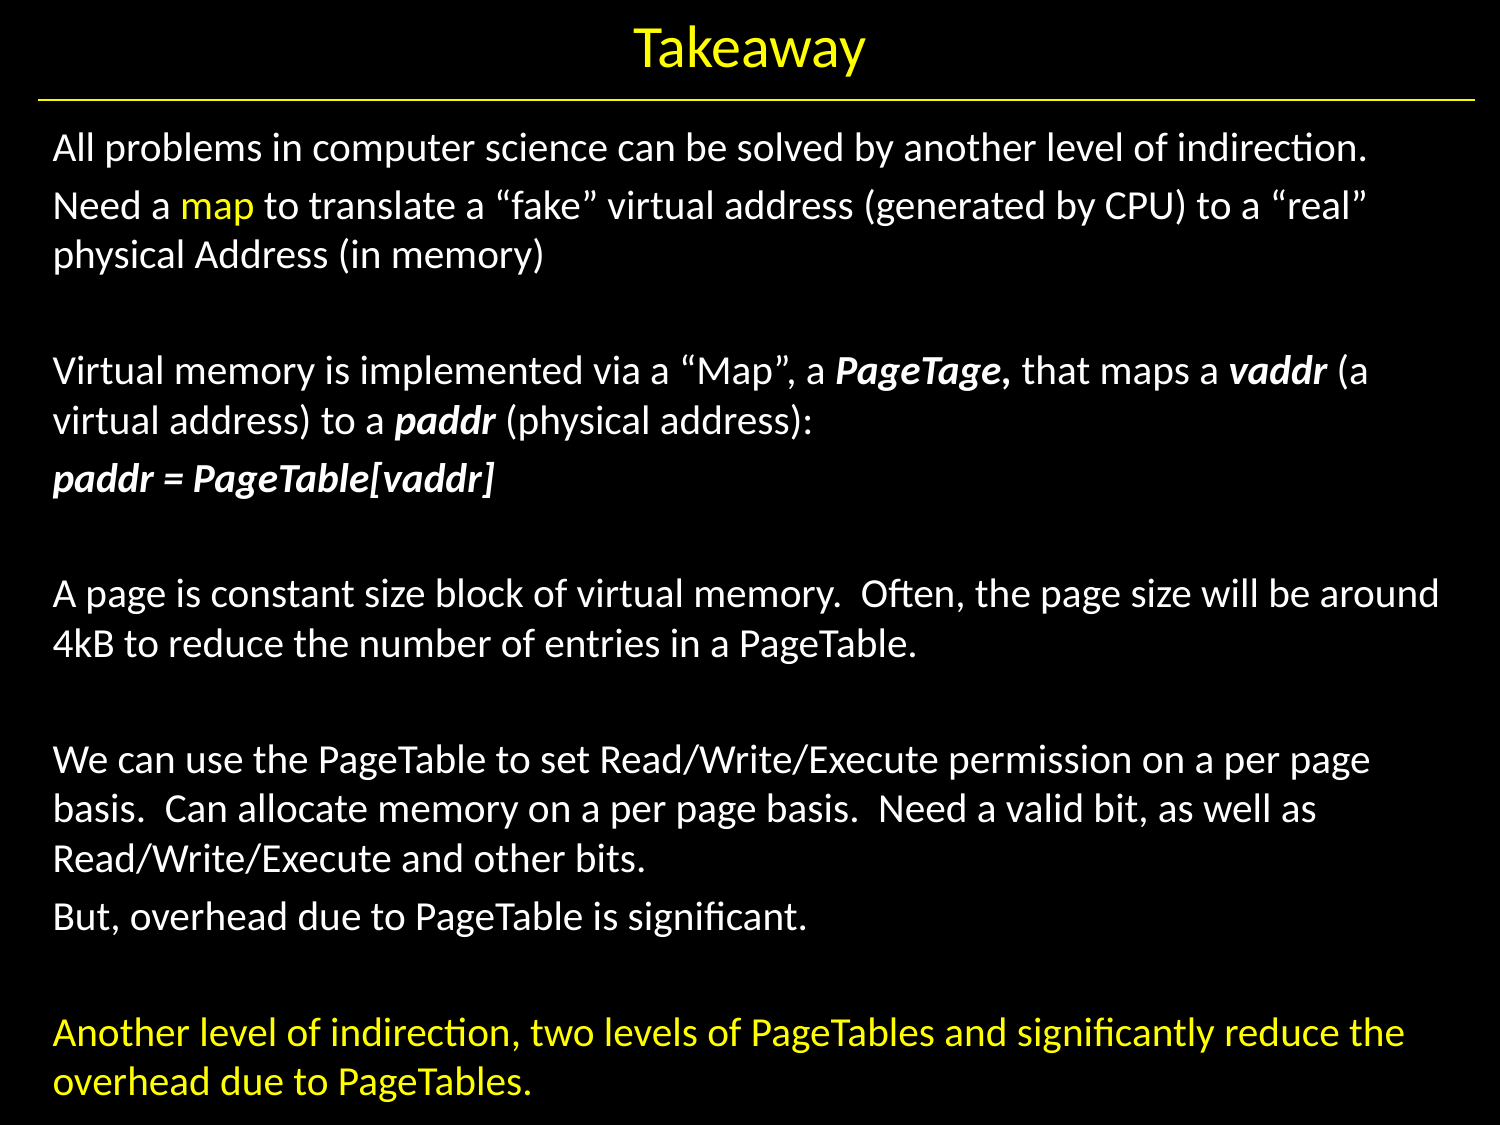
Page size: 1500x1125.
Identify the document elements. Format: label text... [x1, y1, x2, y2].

title Takeaway [37, 0, 1463, 88]
list All problems in computer science can be solved by another level of indirection. Need a map to translate a “fake” virtual address (generated by CPU) to a “real” physical Address (in memory) Virtual memory is implemented via a “Map”, a PageTage, that maps a vaddr (a virtual address) to a paddr (physical address): paddr = PageTable[vaddr] A page is constant size block of virtual memory. Often, the page size will be around 4kB to reduce the number of entries in a PageTable. We can use the PageTable to set Read/Write/Execute permission on a per page basis. Can allocate memory on a per page basis. Need a valid bit, as well as Read/Write/Execute and other bits. But, overhead due to PageTable is significant. Another level of indirection, two levels of PageTables and significantly reduce the overhead due to PageTables. [37, 112, 1463, 1125]
